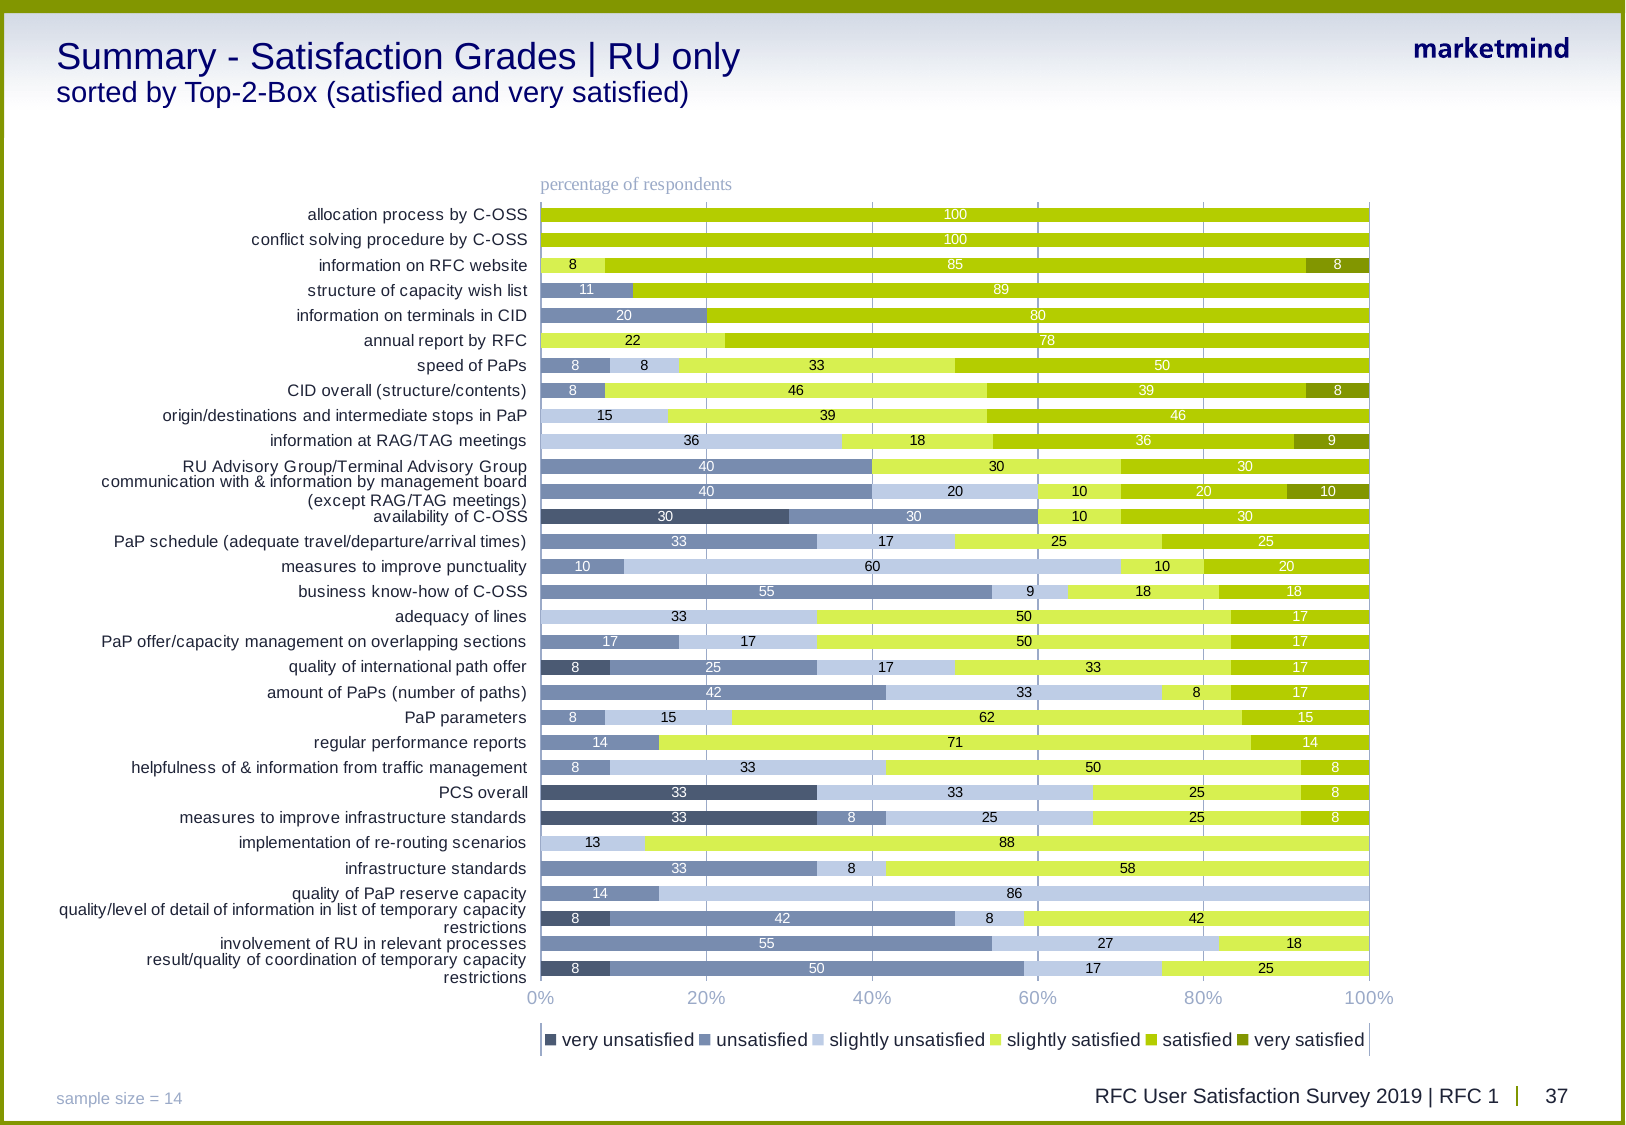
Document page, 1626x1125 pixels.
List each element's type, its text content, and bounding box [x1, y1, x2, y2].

list sample size = 14 [56, 1079, 797, 1108]
slide_number 37 [1515, 1078, 1569, 1108]
picture [5, 14, 1620, 137]
chart [56, 137, 1500, 1079]
footer RFC User Satisfaction Survey 2019 | RFC 1 [812, 1079, 1500, 1108]
title Summary - Satisfaction Grades | RU only sorted by Top-2-Box (satisfied and very satisfied) [56, 37, 1350, 112]
